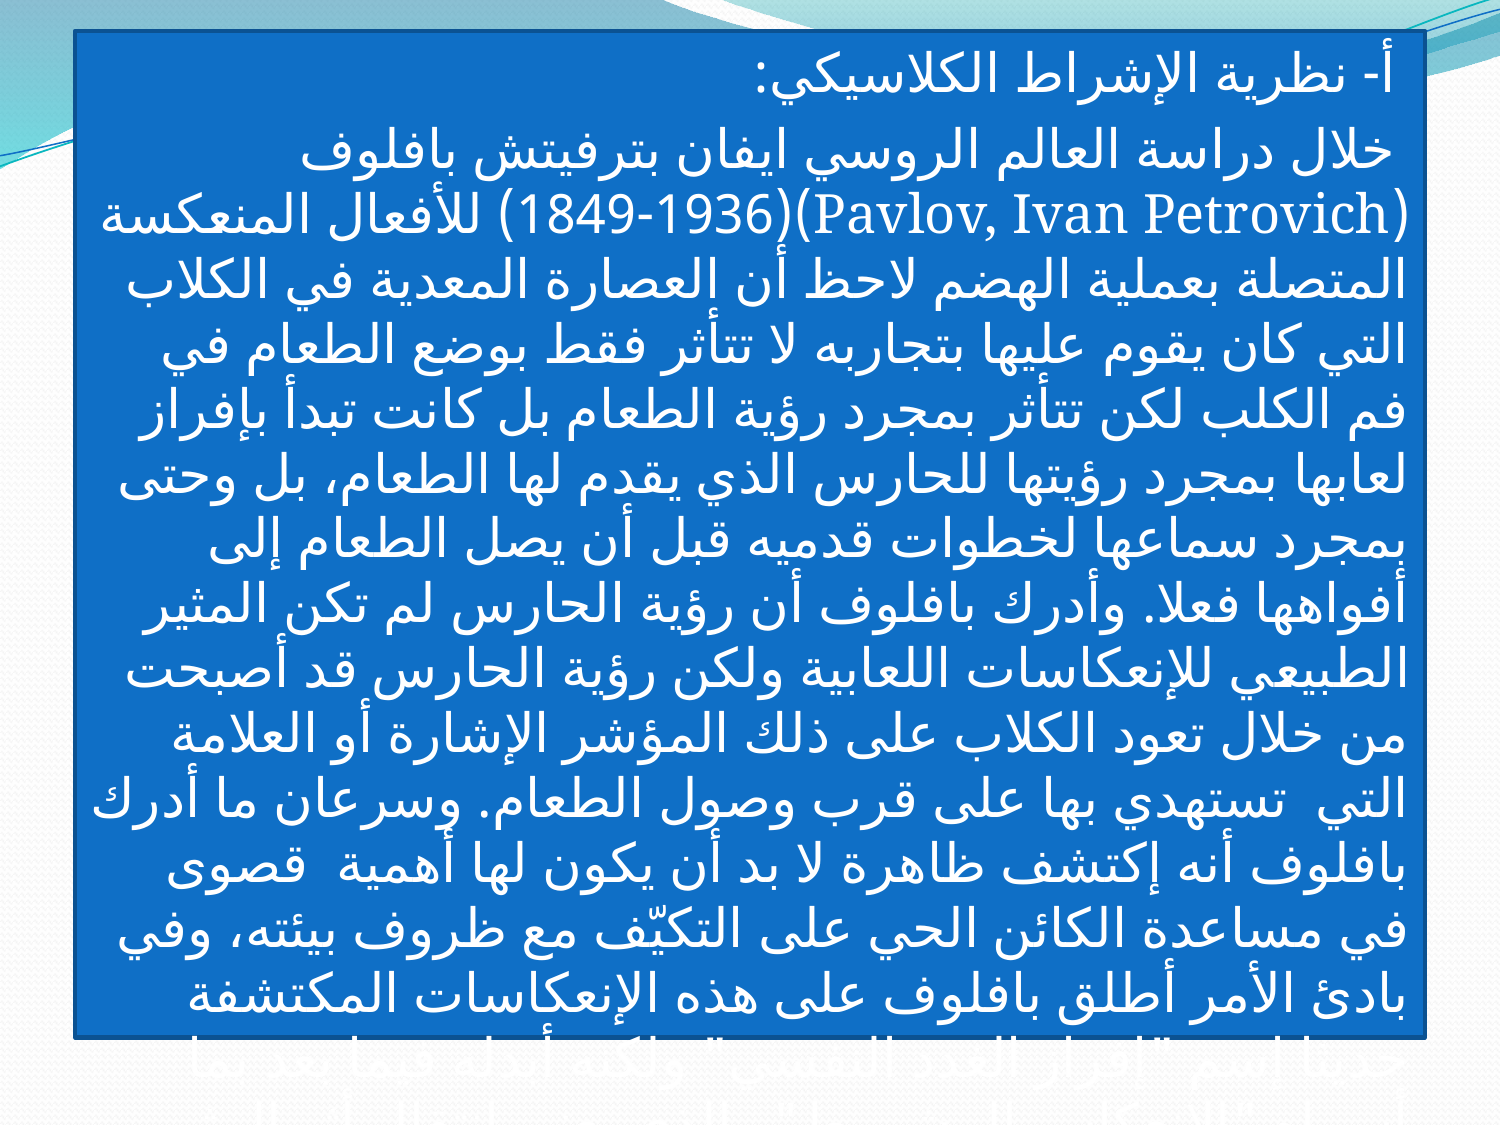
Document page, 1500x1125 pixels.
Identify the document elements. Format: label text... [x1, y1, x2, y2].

list أ- نظرية الإشراط الكلاسيكي: خلال دراسة العالم الروسي ايفان بترفيتش بافلوف (Pavlov, Ivan Petrovich)(1849-1936) للأفعال المنعكسة المتصلة بعملية الهضم لاحظ أن العصارة المعدية في الكلاب التي كان يقوم عليها بتجاربه لا تتأثر فقط بوضع الطعام في فم الكلب لكن تتأثر بمجرد رؤية الطعام بل كانت تبدأ بإفراز لعابها بمجرد رؤيتها للحارس الذي يقدم لها الطعام، بل وحتى بمجرد سماعها لخطوات قدميه قبل أن يصل الطعام إلى أفواهها فعلا. وأدرك بافلوف أن رؤية الحارس لم تكن المثير الطبيعي للإنعكاسات اللعابية ولكن رؤية الحارس قد أصبحت من خلال تعود الكلاب على ذلك المؤشر الإشارة أو العلامة التي تستهدي بها على قرب وصول الطعام. وسرعان ما أدرك بافلوف أنه إكتشف ظاهرة لا بد أن يكون لها أهمية قصوى في مساعدة الكائن الحي على التكيّف مع ظروف بيئته، وفي بادئ الأمر أطلق بافلوف على هذه الإنعكاسات المكتشفة حديثا إسم "إفراز الغدد النفسي" ولكنه أبدله فيما بعد بما أسماه "الانعكاس المشروط" والذي يعني إنتقال أثر المثير الطبيعي للإستجابة إلى مثير غير طبيعي (لا يسبب الإثارة أساسا) كنتيجة لاقتران المثيرين وتكرار حدوثهما. [73, 29, 1427, 1040]
